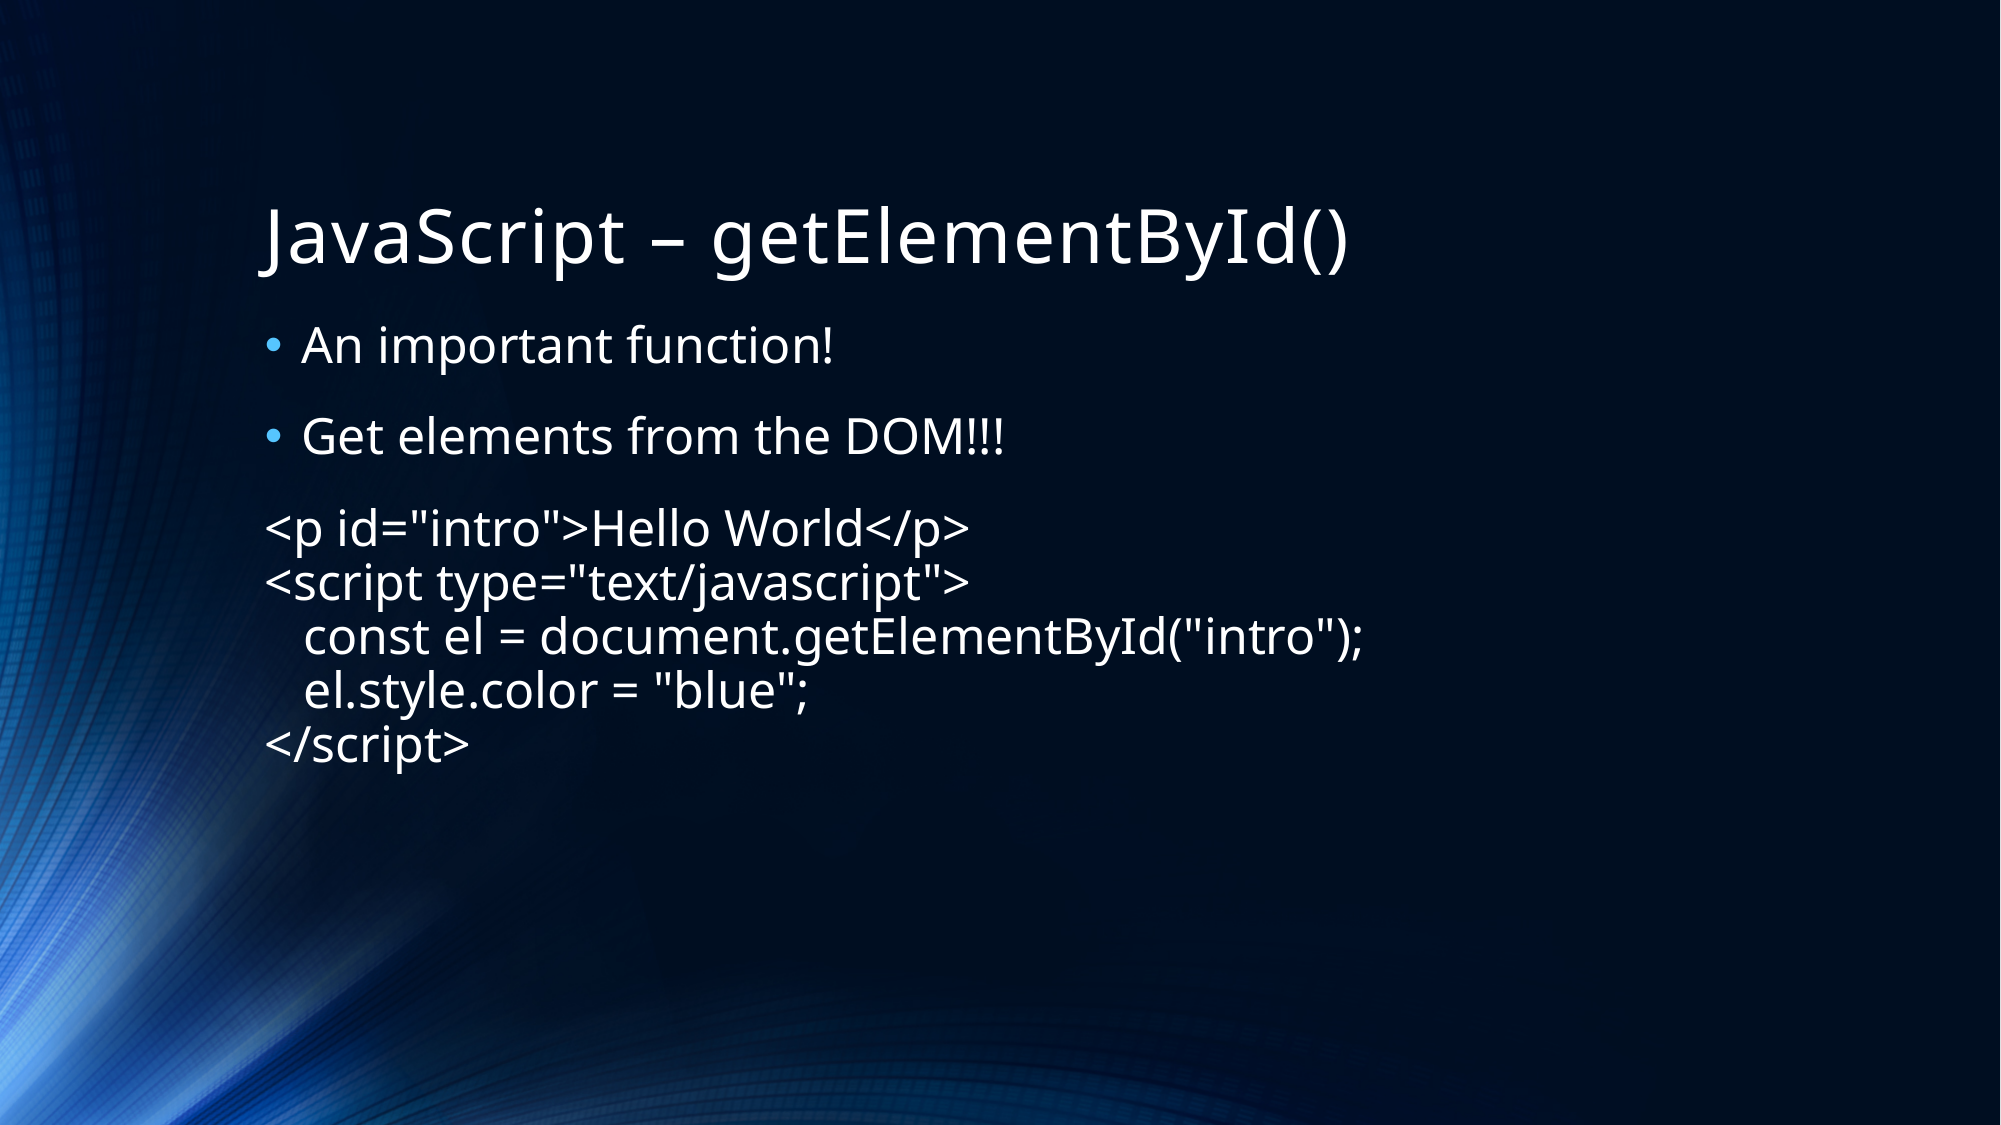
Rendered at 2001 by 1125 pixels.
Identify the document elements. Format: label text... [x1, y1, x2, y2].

picture [0, 0, 2001, 1125]
title JavaScript – getElementById() [249, 62, 1751, 288]
list An important function! Get elements from the DOM!!! <p id="intro">Hello World</p> <script type="text/javascript"> const el = document.getElementById("intro"); el.style.color = "blue"; </script> [249, 312, 1749, 988]
